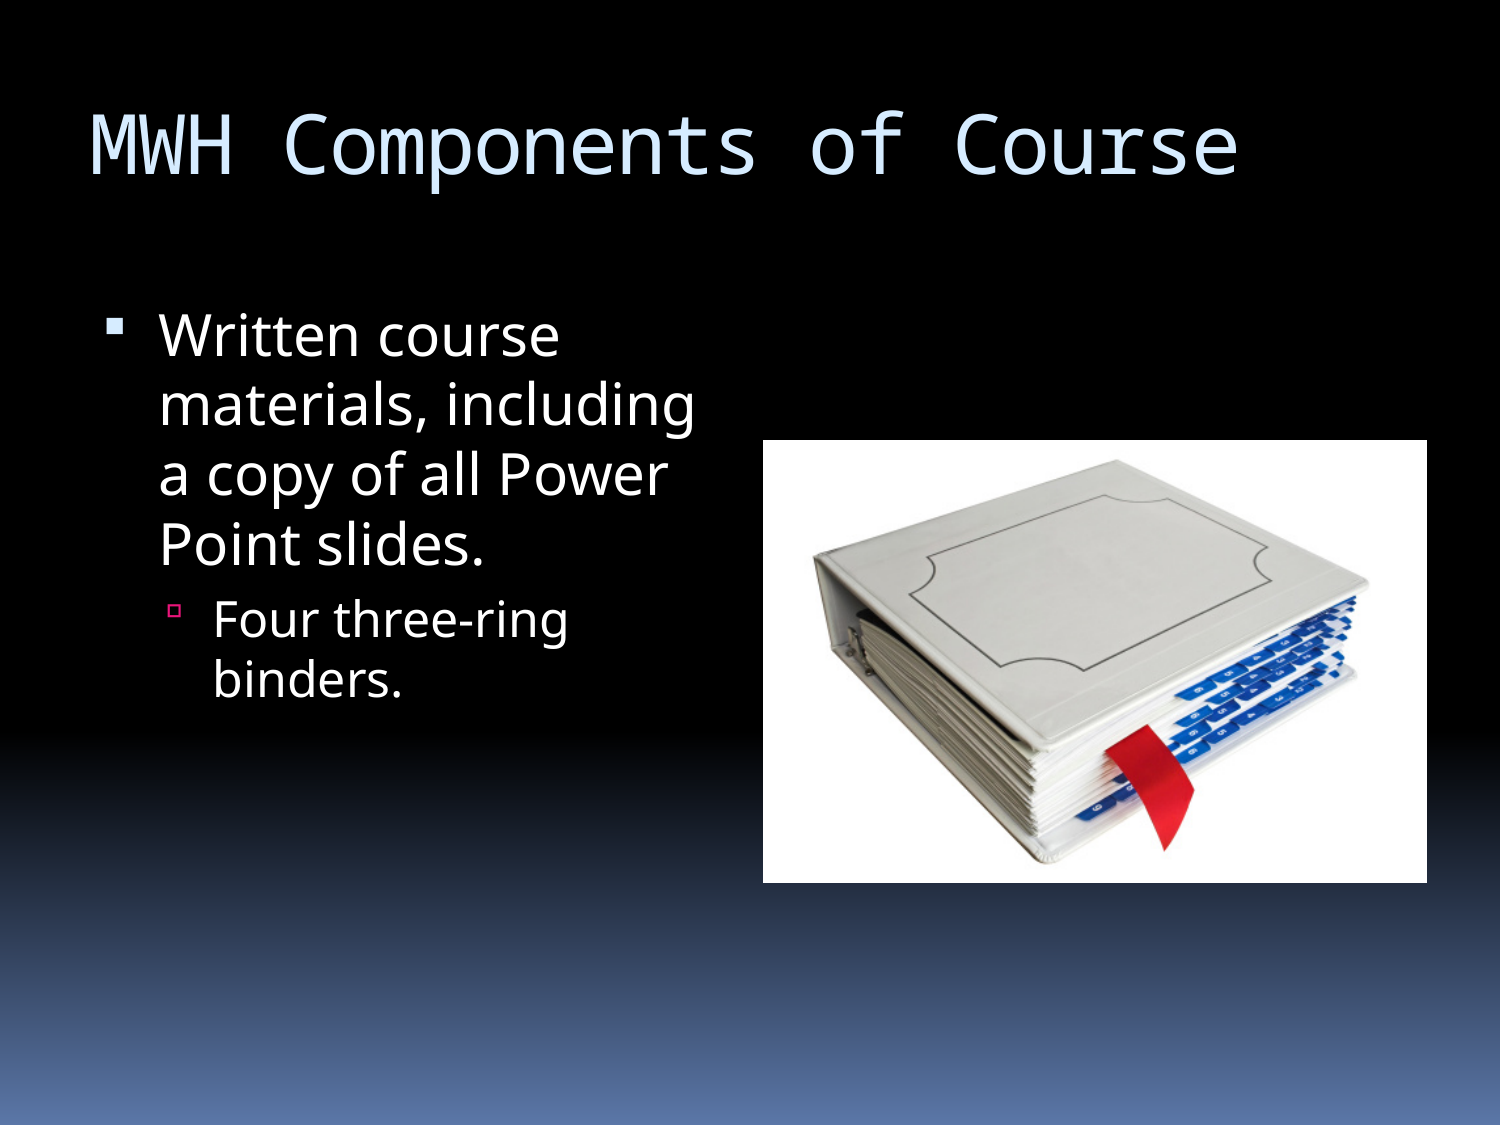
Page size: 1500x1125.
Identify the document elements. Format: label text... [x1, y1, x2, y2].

list Written course materials, including a copy of all Power Point slides. Four three-ring binders. [76, 290, 739, 1033]
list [763, 440, 1427, 883]
title MWH Components of Course [75, 83, 1425, 234]
